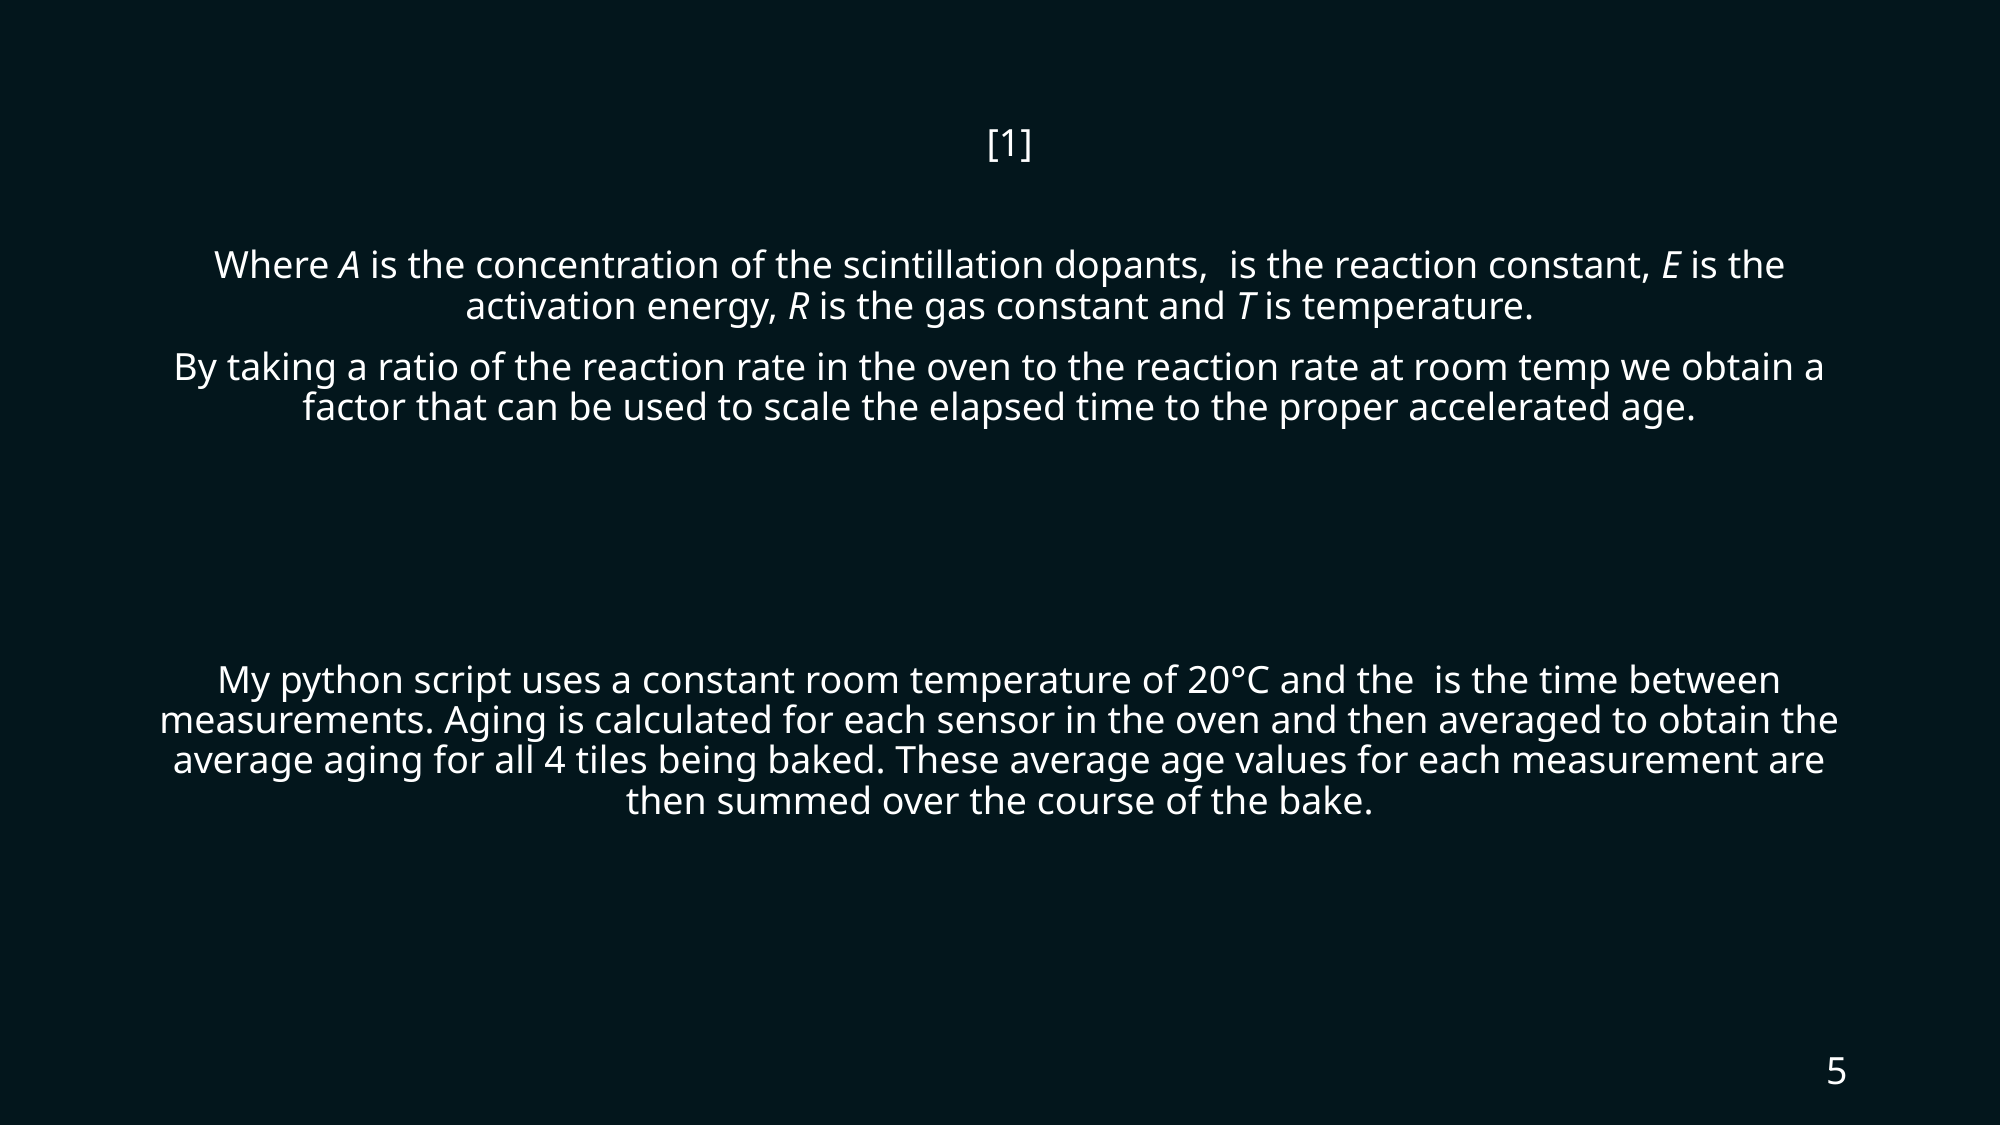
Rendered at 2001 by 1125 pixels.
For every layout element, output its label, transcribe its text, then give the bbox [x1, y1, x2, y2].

slide_number 5 [1412, 1042, 1863, 1103]
